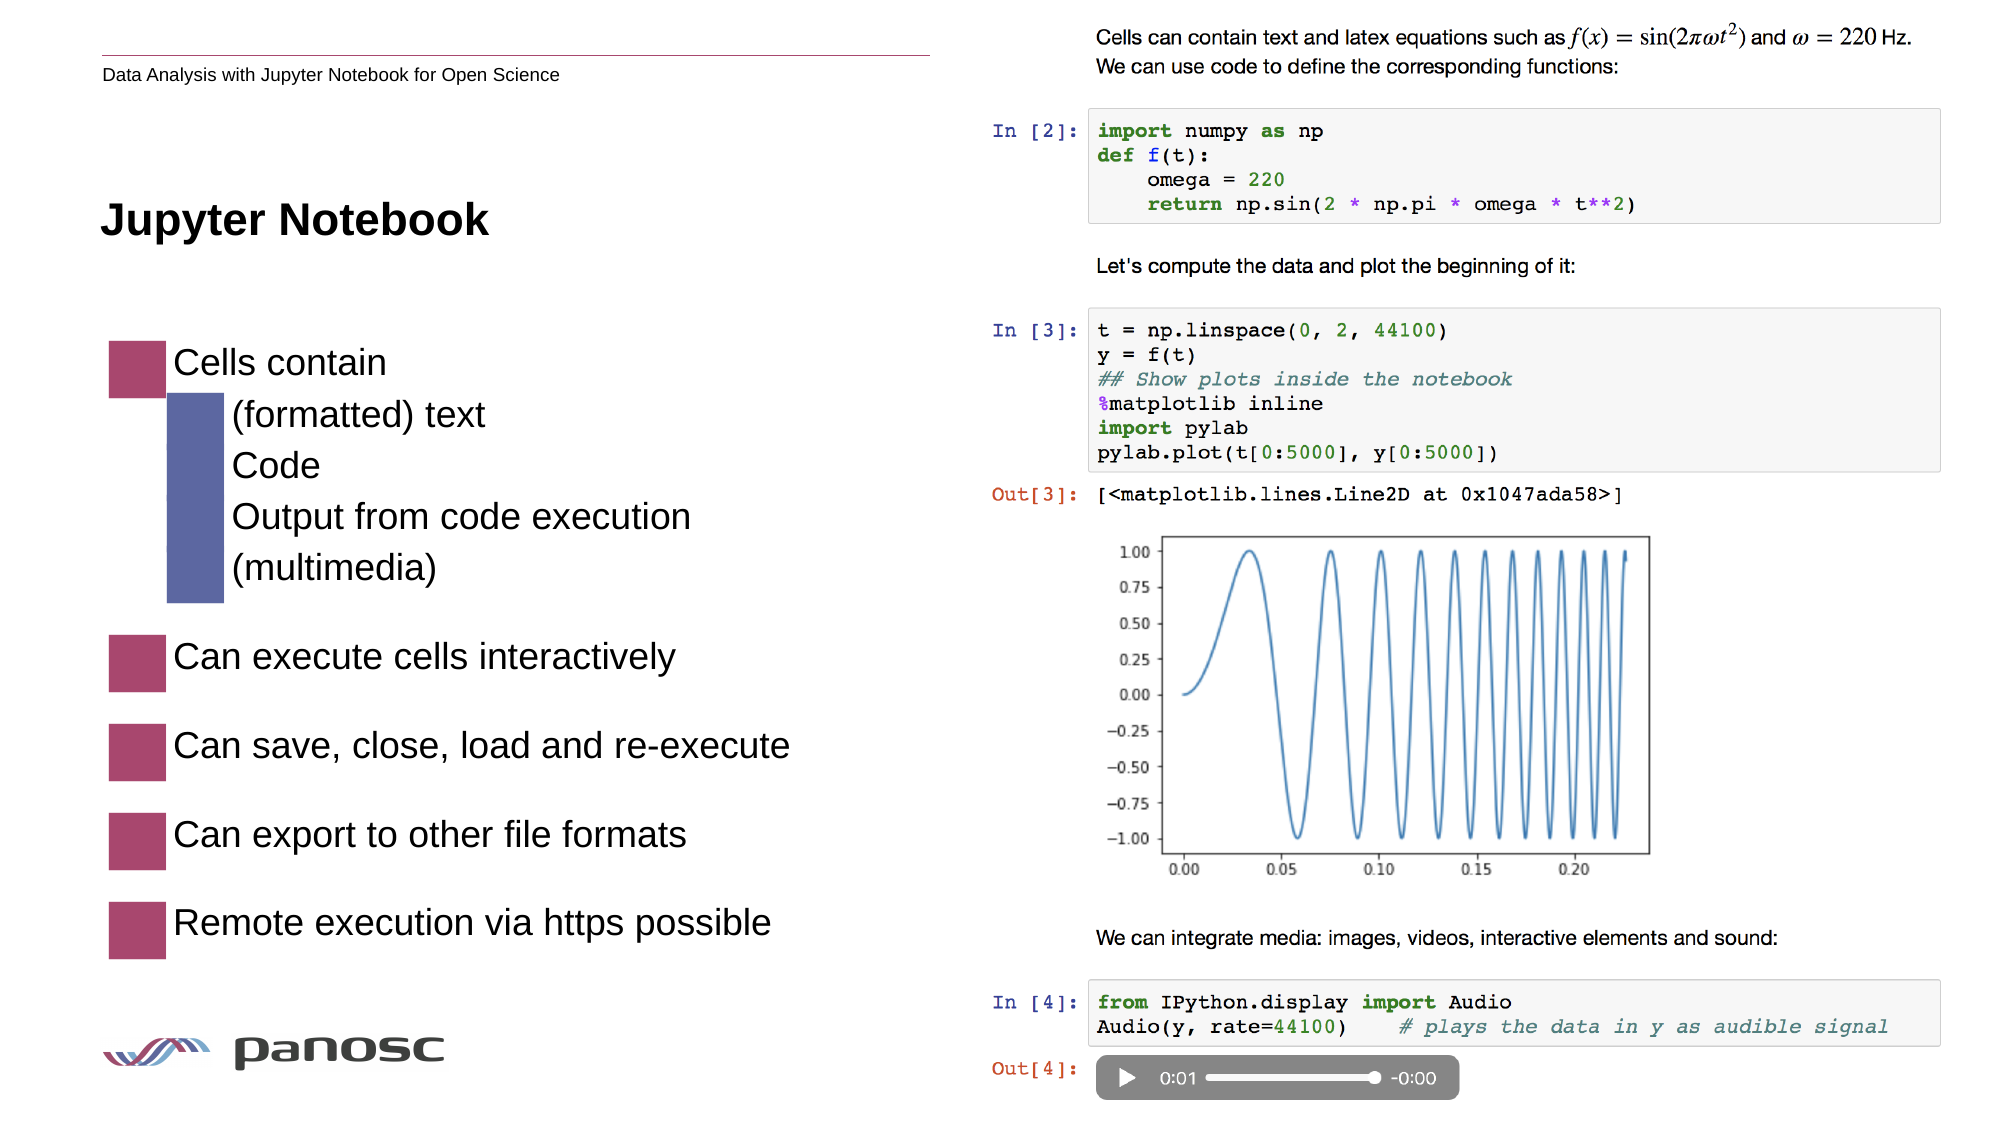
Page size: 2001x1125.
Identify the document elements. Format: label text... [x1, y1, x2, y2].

title Jupyter Notebook [100, 116, 929, 245]
picture [100, 1037, 213, 1068]
list Cells contain (formatted) text Code Output from code execution (multimedia) Can execute cells interactively Can save, close, load and re-execute Can export to other file formats Remote execution via https possible [102, 332, 929, 970]
picture [929, 0, 1963, 1125]
picture [231, 1033, 449, 1072]
